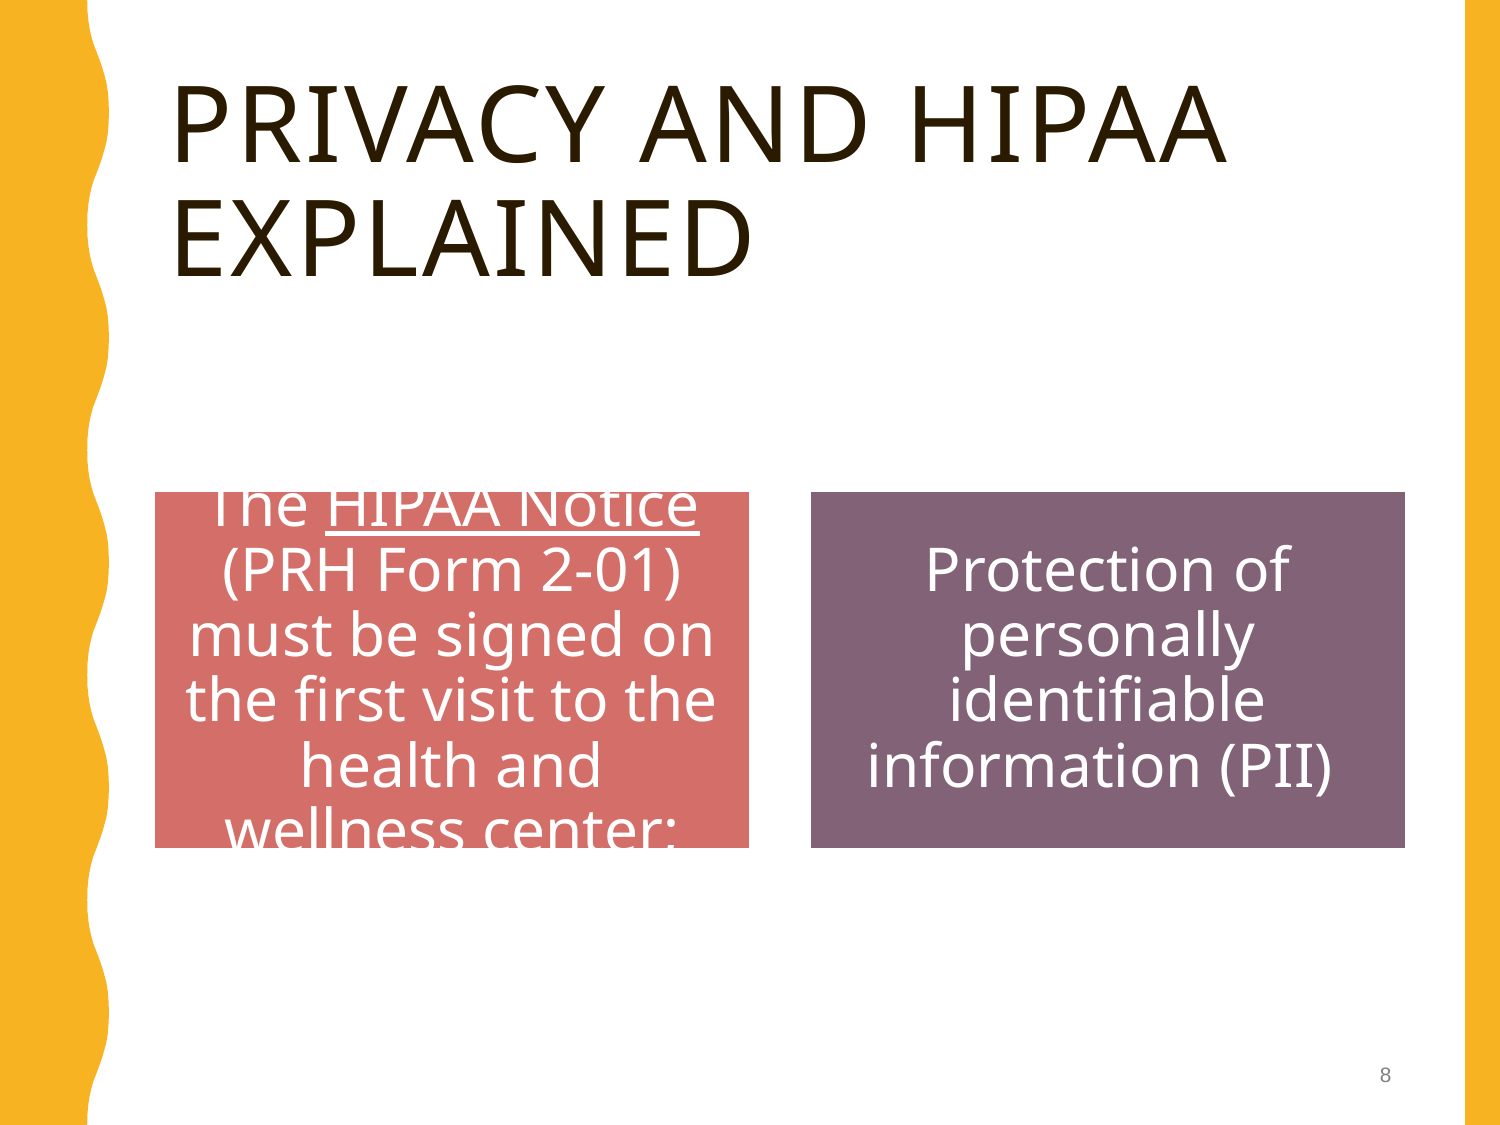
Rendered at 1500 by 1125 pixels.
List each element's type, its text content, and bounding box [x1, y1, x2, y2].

slide_number 8 [1059, 1045, 1407, 1103]
text_box [1464, 0, 1500, 1125]
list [153, 374, 1407, 965]
text_box [0, 0, 109, 1125]
title Privacy and HIPAA Explained [154, 62, 1407, 308]
text_box [88, 0, 1464, 1125]
